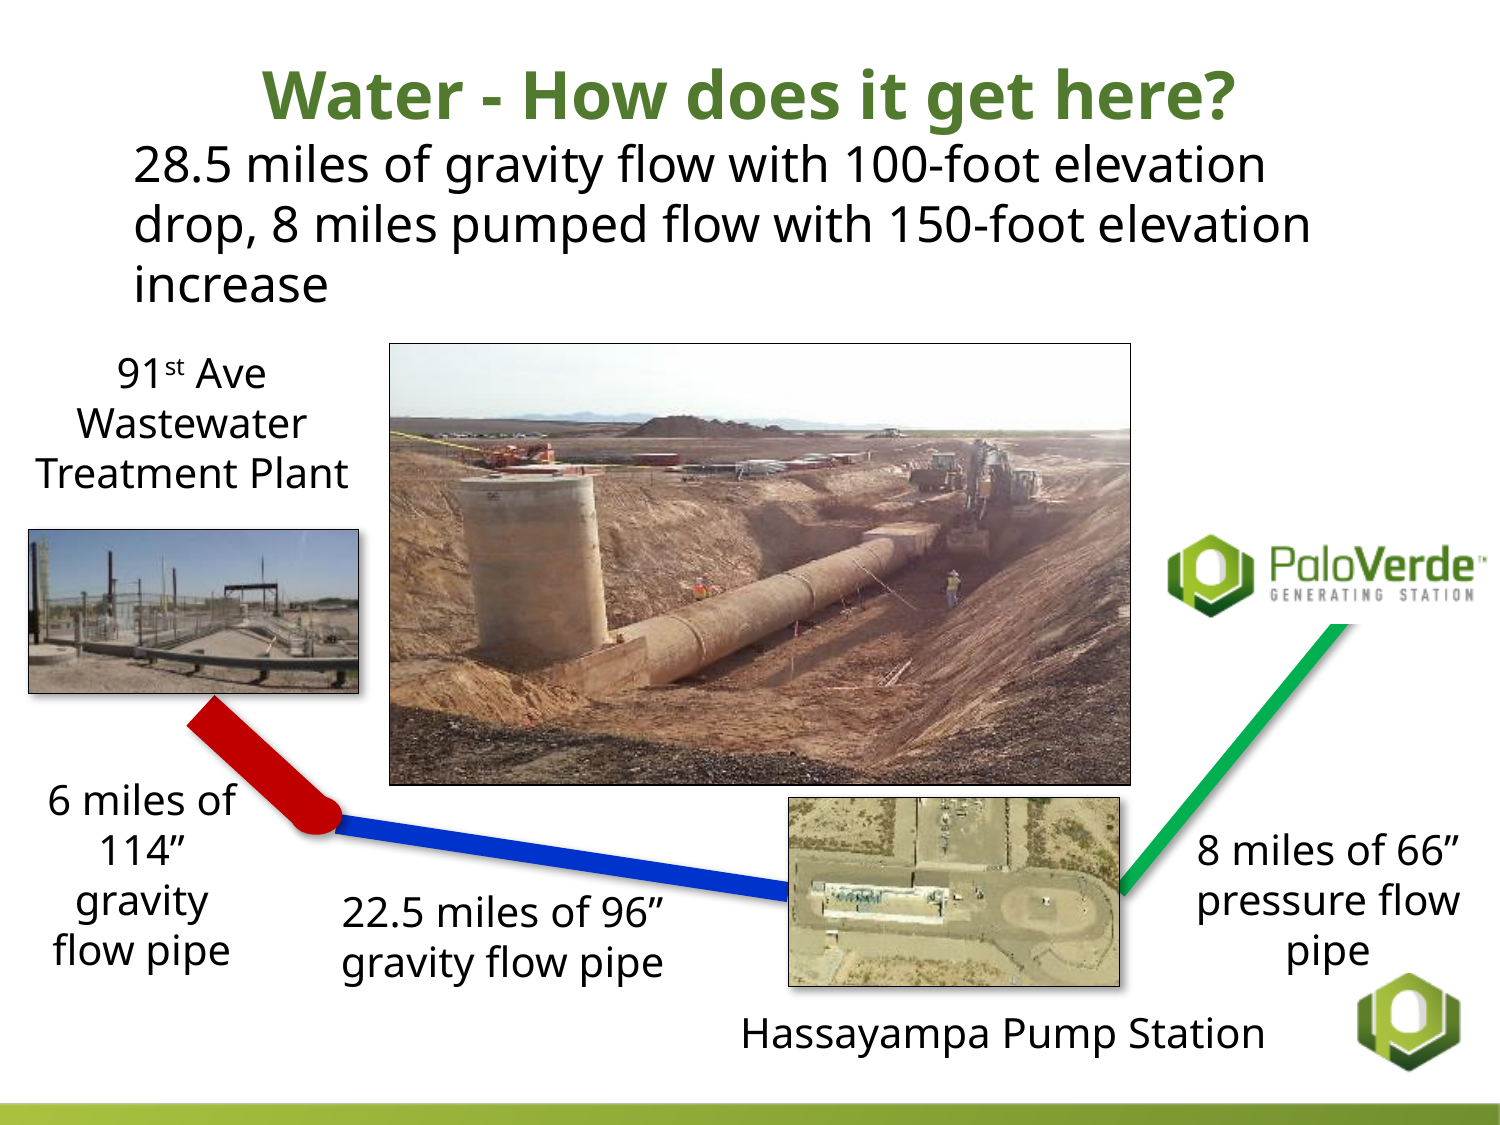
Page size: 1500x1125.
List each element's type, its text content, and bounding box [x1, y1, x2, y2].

title Water - How does it get here? [75, 0, 1425, 188]
text_box 8 miles of 66” pressure flow pipe [1147, 816, 1500, 982]
text_box 91st Ave Wastewater Treatment Plant [9, 339, 375, 504]
picture [28, 529, 360, 694]
picture [1165, 529, 1491, 625]
text_box [294, 797, 342, 834]
picture [0, 797, 1500, 1125]
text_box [1118, 611, 1351, 893]
text_box 28.5 miles of gravity flow with 100-foot elevation drop, 8 miles pumped flow with 150-foot elevation increase [119, 124, 1374, 320]
picture [389, 343, 1130, 785]
text_box 6 miles of 114” gravity flow pipe [26, 766, 257, 982]
text_box 22.5 miles of 96” gravity flow pipe [316, 878, 689, 994]
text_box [200, 710, 317, 817]
text_box Hassayampa Pump Station [640, 999, 1366, 1065]
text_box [336, 823, 782, 893]
